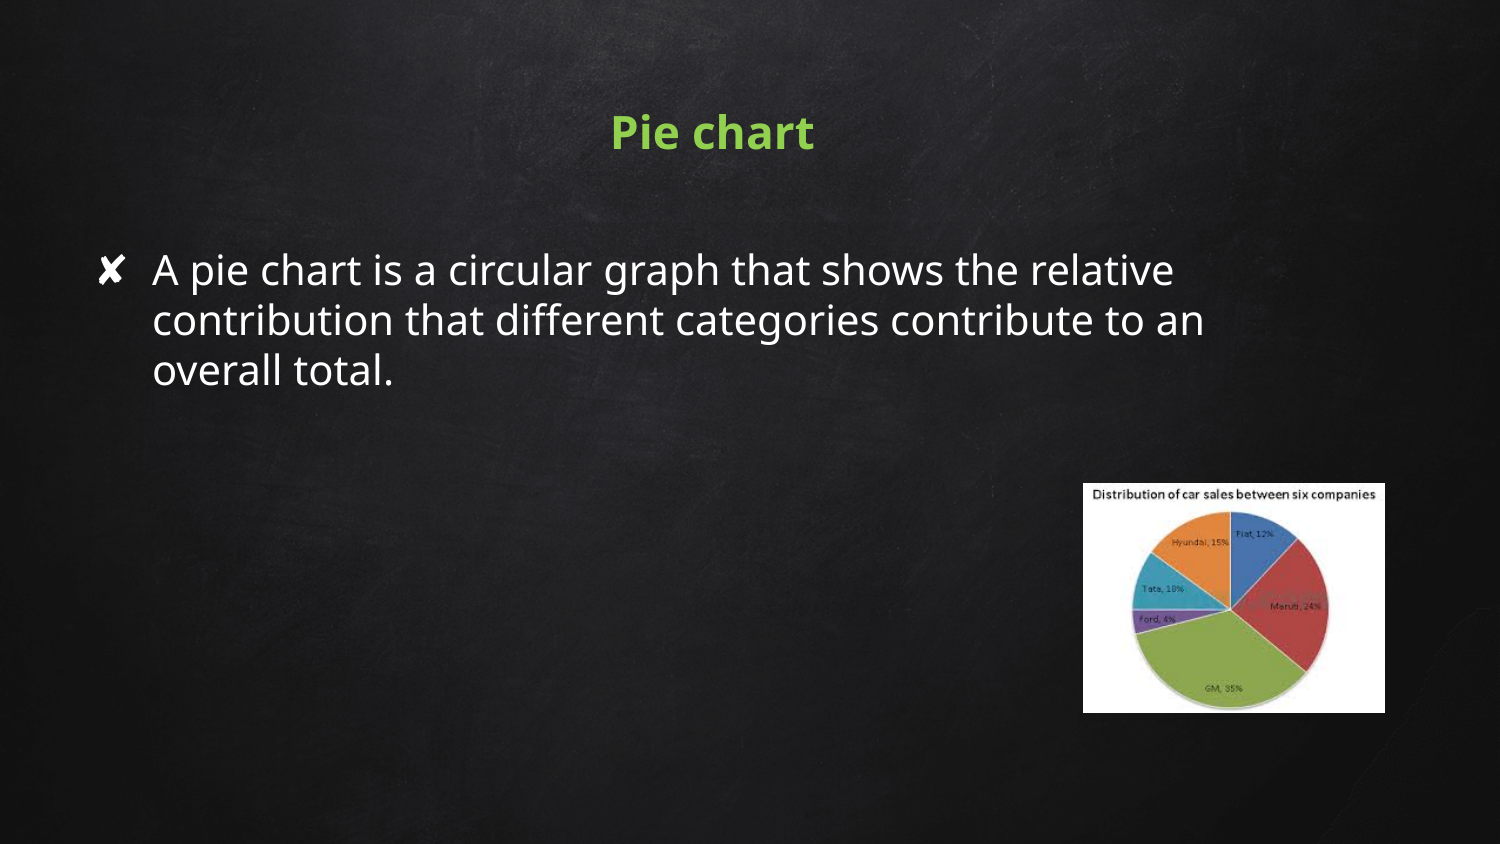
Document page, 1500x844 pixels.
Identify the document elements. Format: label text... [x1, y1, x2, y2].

picture [0, 0, 1500, 844]
title Pie chart [0, 88, 1470, 230]
list A pie chart is a circular graph that shows the relative contribution that different categories contribute to an overall total. [62, 229, 1322, 765]
